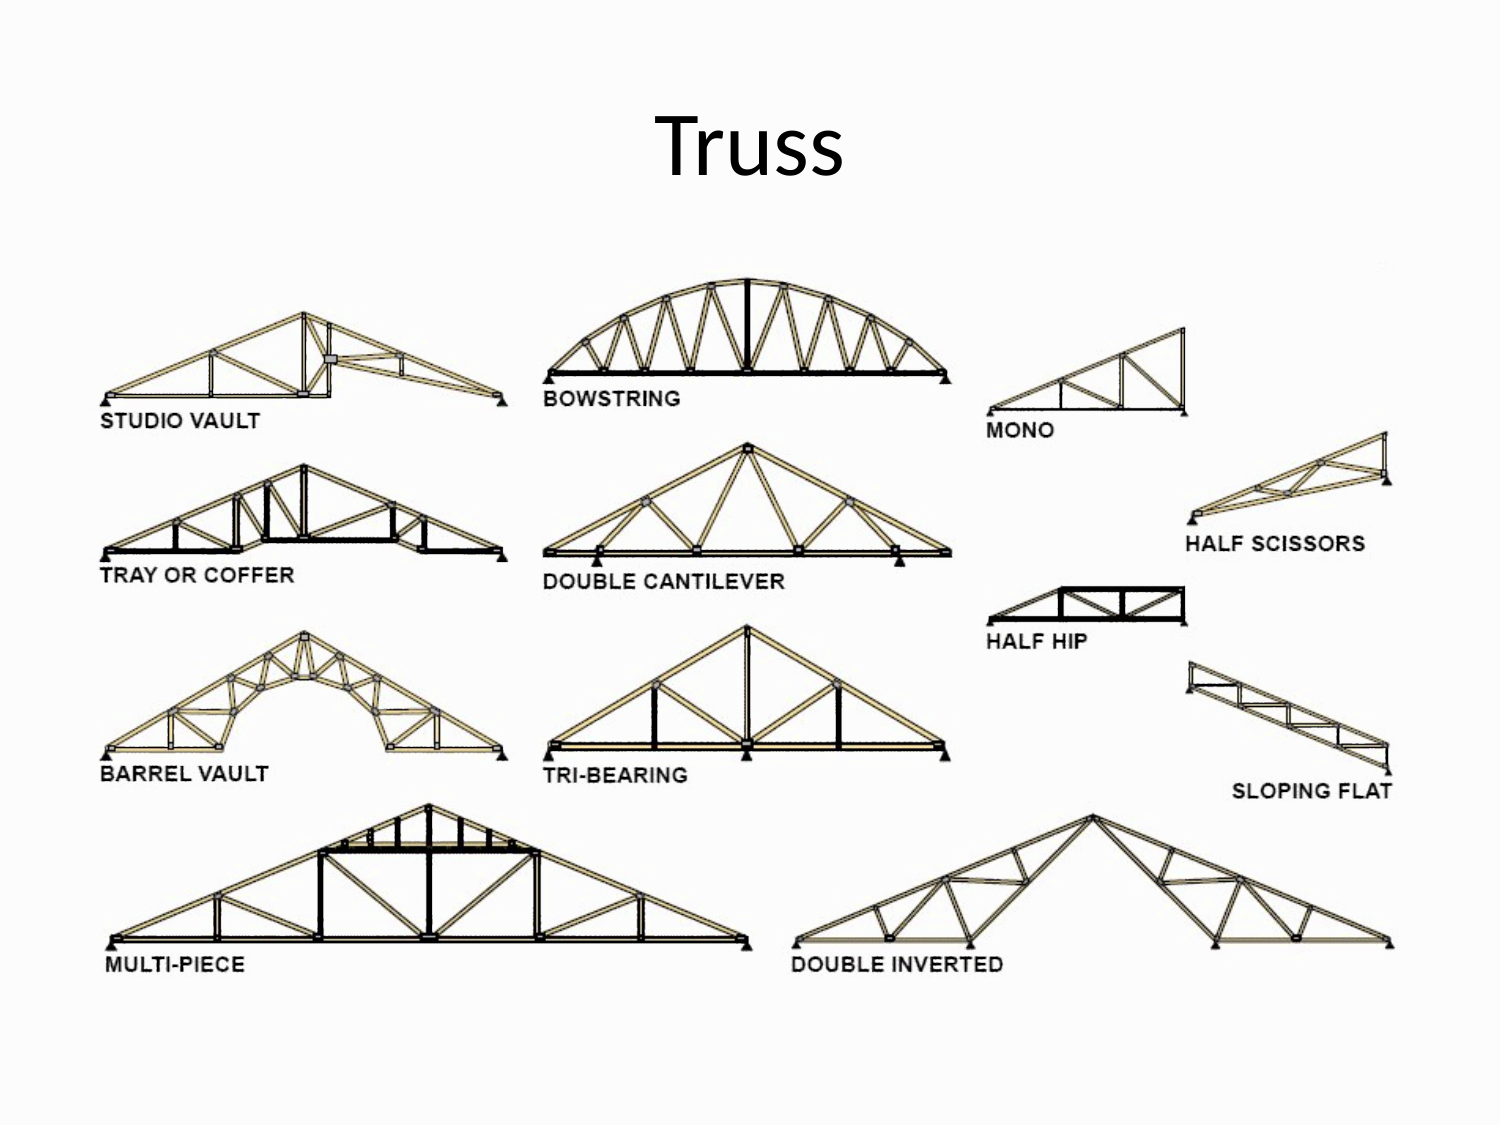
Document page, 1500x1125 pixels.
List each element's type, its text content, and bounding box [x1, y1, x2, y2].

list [74, 262, 1426, 1006]
title Truss [75, 45, 1425, 233]
